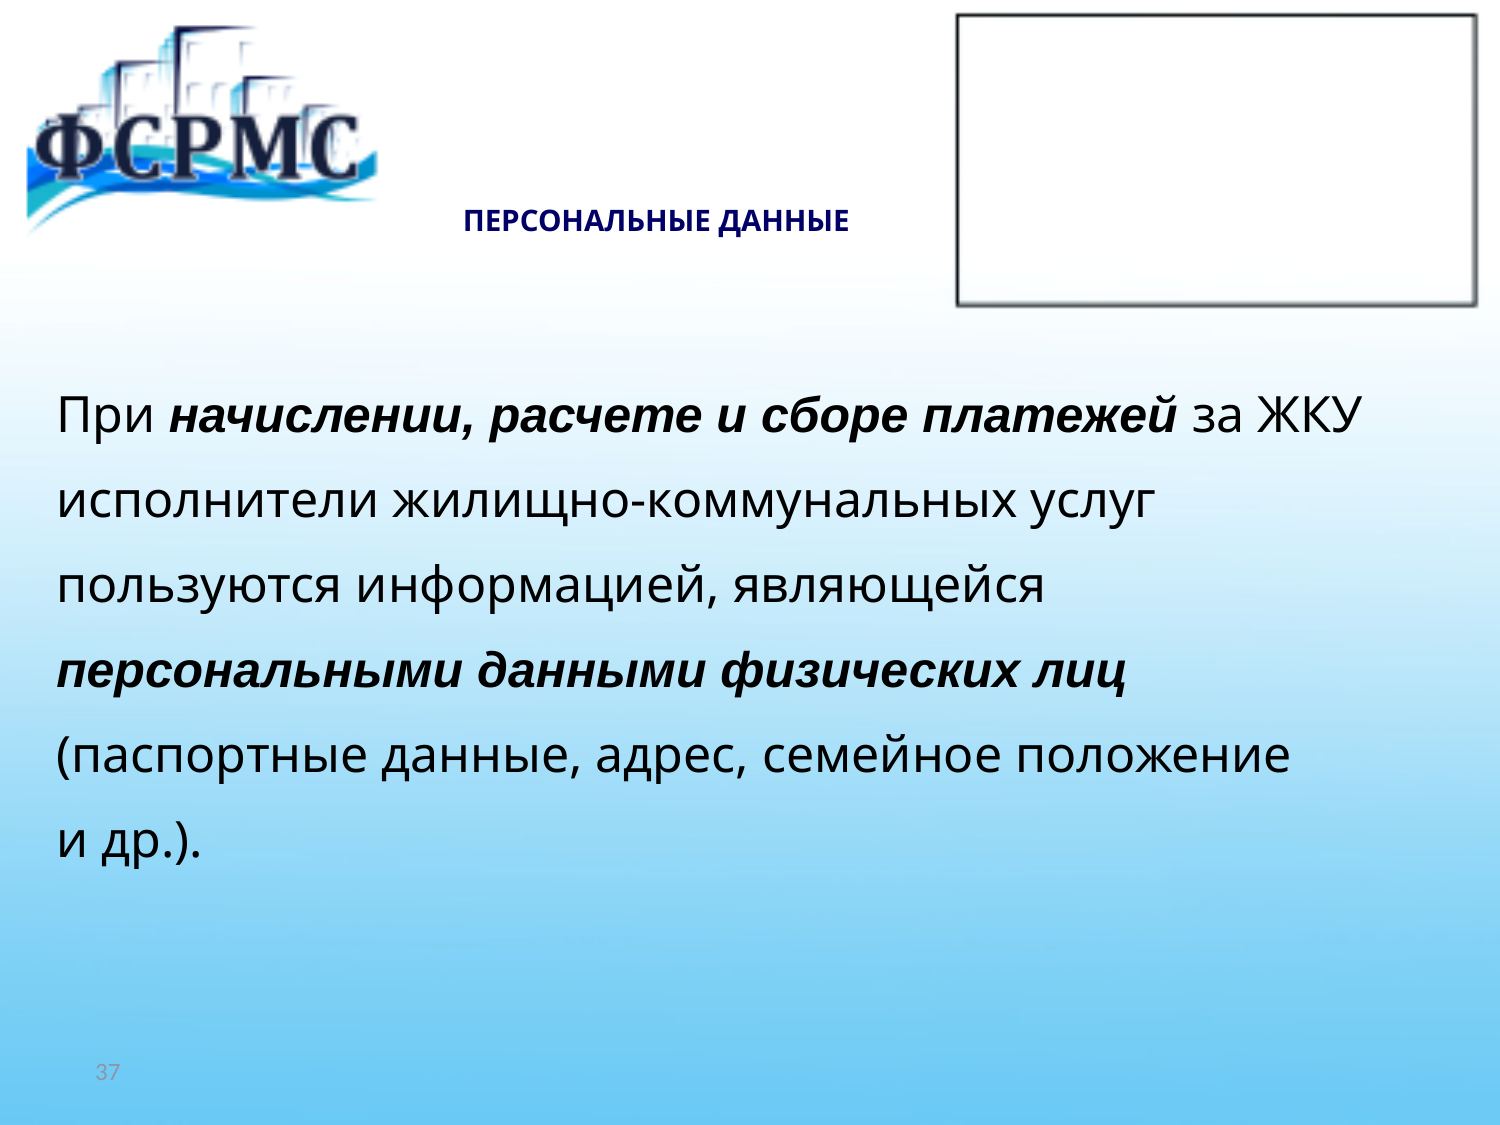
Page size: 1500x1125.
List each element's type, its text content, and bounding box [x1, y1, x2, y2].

slide_number 37 [53, 1040, 136, 1100]
title ПЕРСОНАЛЬНЫЕ ДАННЫЕ [339, 117, 973, 282]
list При начислении, расчете и сборе платежей за ЖКУ исполнители жилищно-коммунальных услуг пользуются информацией, являющейся персональными данными физических лиц (паспортные данные, адрес, семейное положение и др.). [41, 375, 1500, 1067]
picture [0, 0, 1500, 1125]
